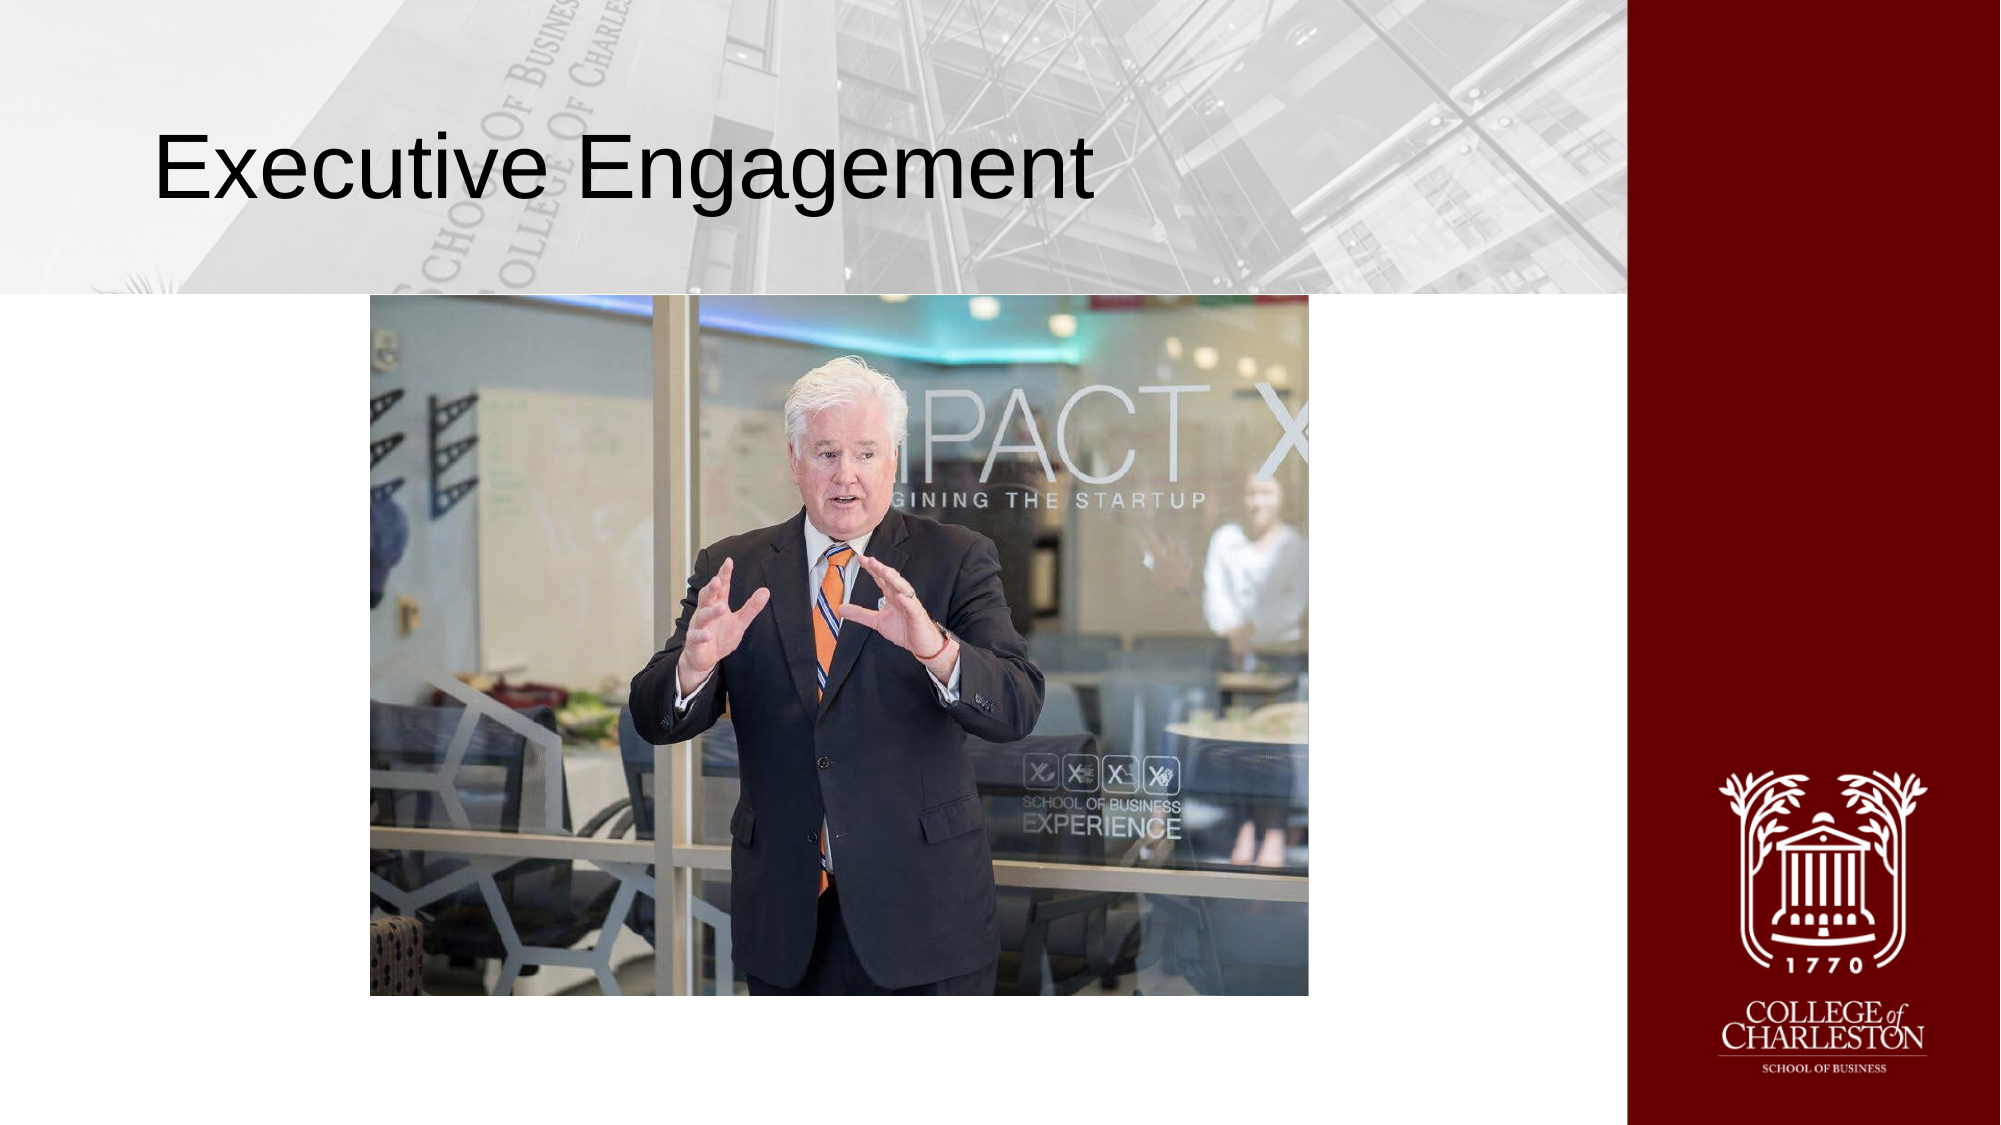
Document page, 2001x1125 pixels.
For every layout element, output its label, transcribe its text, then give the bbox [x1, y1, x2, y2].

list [370, 295, 1309, 996]
picture [0, 0, 2000, 1125]
title Executive Engagement [137, 59, 1625, 278]
